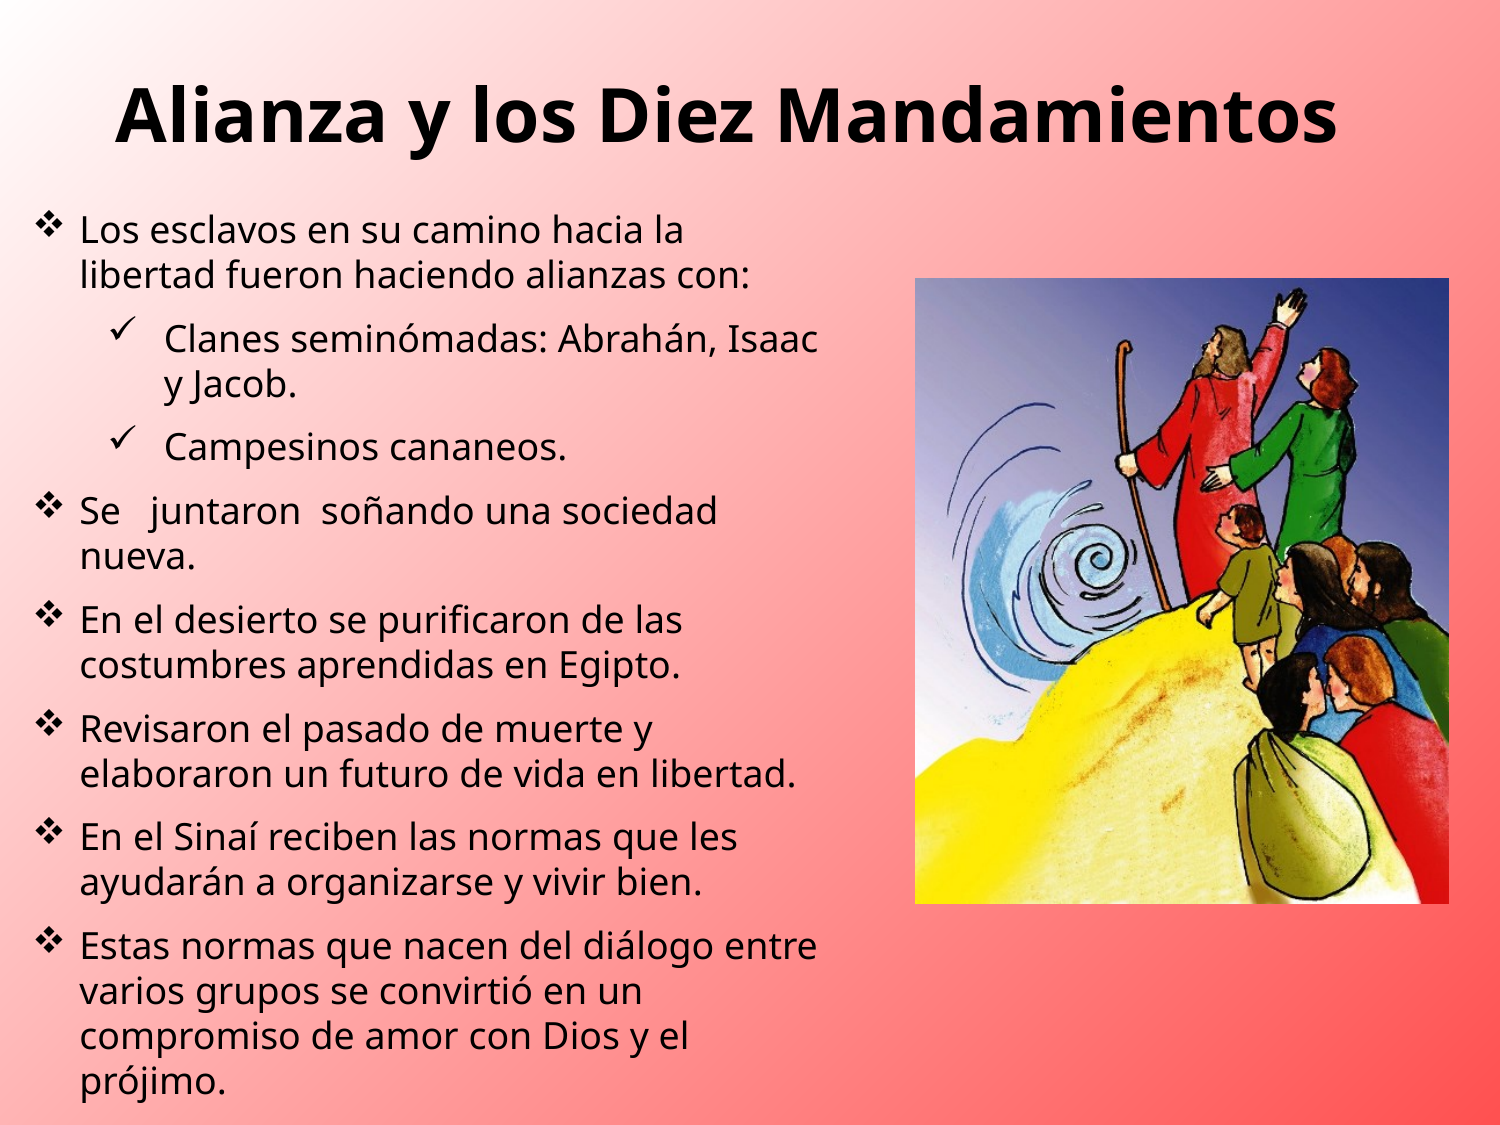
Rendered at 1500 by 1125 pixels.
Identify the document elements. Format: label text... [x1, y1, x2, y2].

picture [915, 278, 1449, 904]
text_box Los esclavos en su camino hacia la libertad fueron haciendo alianzas con: Clanes seminómadas: Abrahán, Isaac y Jacob. Campesinos cananeos. Se juntaron soñando una sociedad nueva. En el desierto se purificaron de las costumbres aprendidas en Egipto. Revisaron el pasado de muerte y elaboraron un futuro de vida en libertad. En el Sinaí reciben las normas que les ayudarán a organizarse y vivir bien. Estas normas que nacen del diálogo entre varios grupos se convirtió en un compromiso de amor con Dios y el prójimo. [17, 198, 844, 1110]
text_box Alianza y los Diez Mandamientos [129, 60, 1346, 173]
